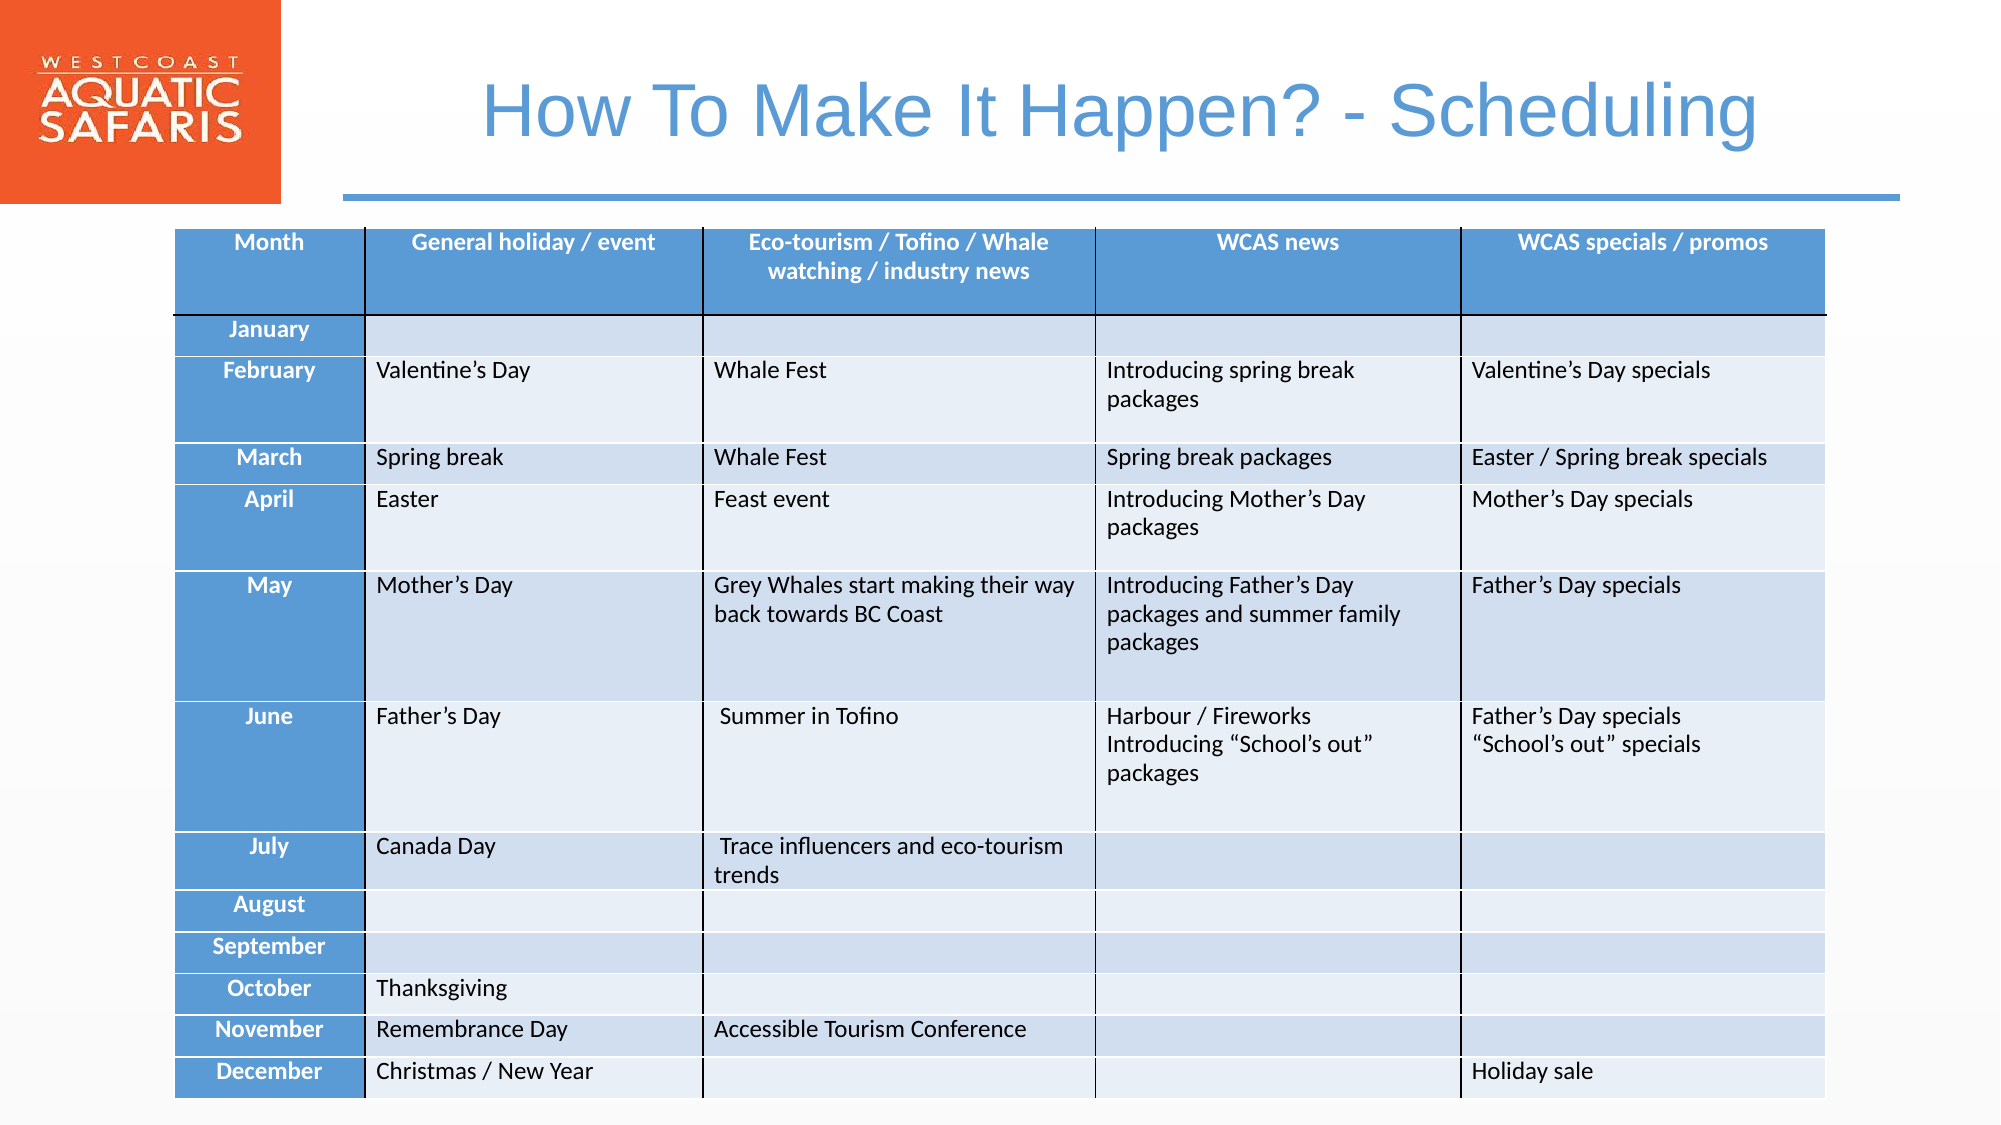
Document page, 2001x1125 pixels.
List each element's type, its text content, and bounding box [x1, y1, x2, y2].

table_cell [704, 891, 1095, 931]
table_cell [1096, 1016, 1460, 1056]
table_cell [1462, 1016, 1825, 1056]
table_cell September [175, 933, 364, 973]
table_cell [1462, 833, 1825, 889]
table_header General holiday / event [366, 229, 702, 314]
table_cell Mother’s Day specials [1462, 485, 1825, 570]
table_cell Introducing spring break packages [1096, 357, 1460, 442]
table_cell [1462, 316, 1825, 356]
table_cell [704, 316, 1095, 356]
table_cell February [175, 357, 364, 442]
table_cell Holiday sale [1462, 1058, 1825, 1098]
table_cell Easter [366, 485, 702, 570]
table_cell [1096, 316, 1460, 356]
table_cell Introducing Father’s Day packages and summer family packages [1096, 572, 1460, 701]
table_cell Canada Day [366, 833, 702, 889]
table_cell Spring break [366, 444, 702, 484]
table_cell Father’s Day specials [1462, 572, 1825, 701]
table_cell Whale Fest [704, 357, 1095, 442]
table_cell Harbour / Fireworks Introducing “School’s out” packages [1096, 702, 1460, 831]
table_cell Valentine’s Day specials [1462, 357, 1825, 442]
table_cell Thanksgiving [366, 974, 702, 1014]
table_cell April [175, 485, 364, 570]
table_cell Trace influencers and eco-tourism trends [704, 833, 1095, 889]
table_cell [1462, 933, 1825, 973]
table_cell June [175, 702, 364, 831]
table_cell Mother’s Day [366, 572, 702, 701]
picture [0, 0, 281, 204]
table_cell May [175, 572, 364, 701]
table_cell January [175, 316, 364, 356]
table_cell [1462, 891, 1825, 931]
table_cell Accessible Tourism Conference [704, 1016, 1095, 1056]
table_cell [704, 974, 1095, 1014]
table_cell November [175, 1016, 364, 1056]
table_cell Father’s Day specials “School’s out” specials [1462, 702, 1825, 831]
table_cell [1096, 1058, 1460, 1098]
table_cell Whale Fest [704, 444, 1095, 484]
table_header WCAS specials / promos [1462, 229, 1825, 314]
table_cell March [175, 444, 364, 484]
table_cell Summer in Tofino [704, 702, 1095, 831]
table_cell Spring break packages [1096, 444, 1460, 484]
table_cell [1096, 833, 1460, 889]
text_box How To Make It Happen? - Scheduling [342, 29, 1900, 160]
table_cell Remembrance Day [366, 1016, 702, 1056]
table_header Month [175, 229, 364, 314]
table_cell Grey Whales start making their way back towards BC Coast [704, 572, 1095, 701]
table_cell [1096, 974, 1460, 1014]
table_cell Easter / Spring break specials [1462, 444, 1825, 484]
table_header Eco-tourism / Tofino / Whale watching / industry news [704, 229, 1095, 314]
table_cell [1096, 933, 1460, 973]
table_cell [1462, 974, 1825, 1014]
table_cell [366, 891, 702, 931]
table_cell Introducing Mother’s Day packages [1096, 485, 1460, 570]
table_cell [1096, 891, 1460, 931]
table_cell July [175, 833, 364, 889]
table_cell [366, 933, 702, 973]
table_cell Valentine’s Day [366, 357, 702, 442]
table_cell December [175, 1058, 364, 1098]
table_cell Father’s Day [366, 702, 702, 831]
table_cell [366, 316, 702, 356]
table_cell Feast event [704, 485, 1095, 570]
table_cell [704, 1058, 1095, 1098]
table_cell [704, 933, 1095, 973]
table_cell Christmas / New Year [366, 1058, 702, 1098]
table_cell October [175, 974, 364, 1014]
table_cell August [175, 891, 364, 931]
table_header WCAS news [1096, 229, 1460, 314]
